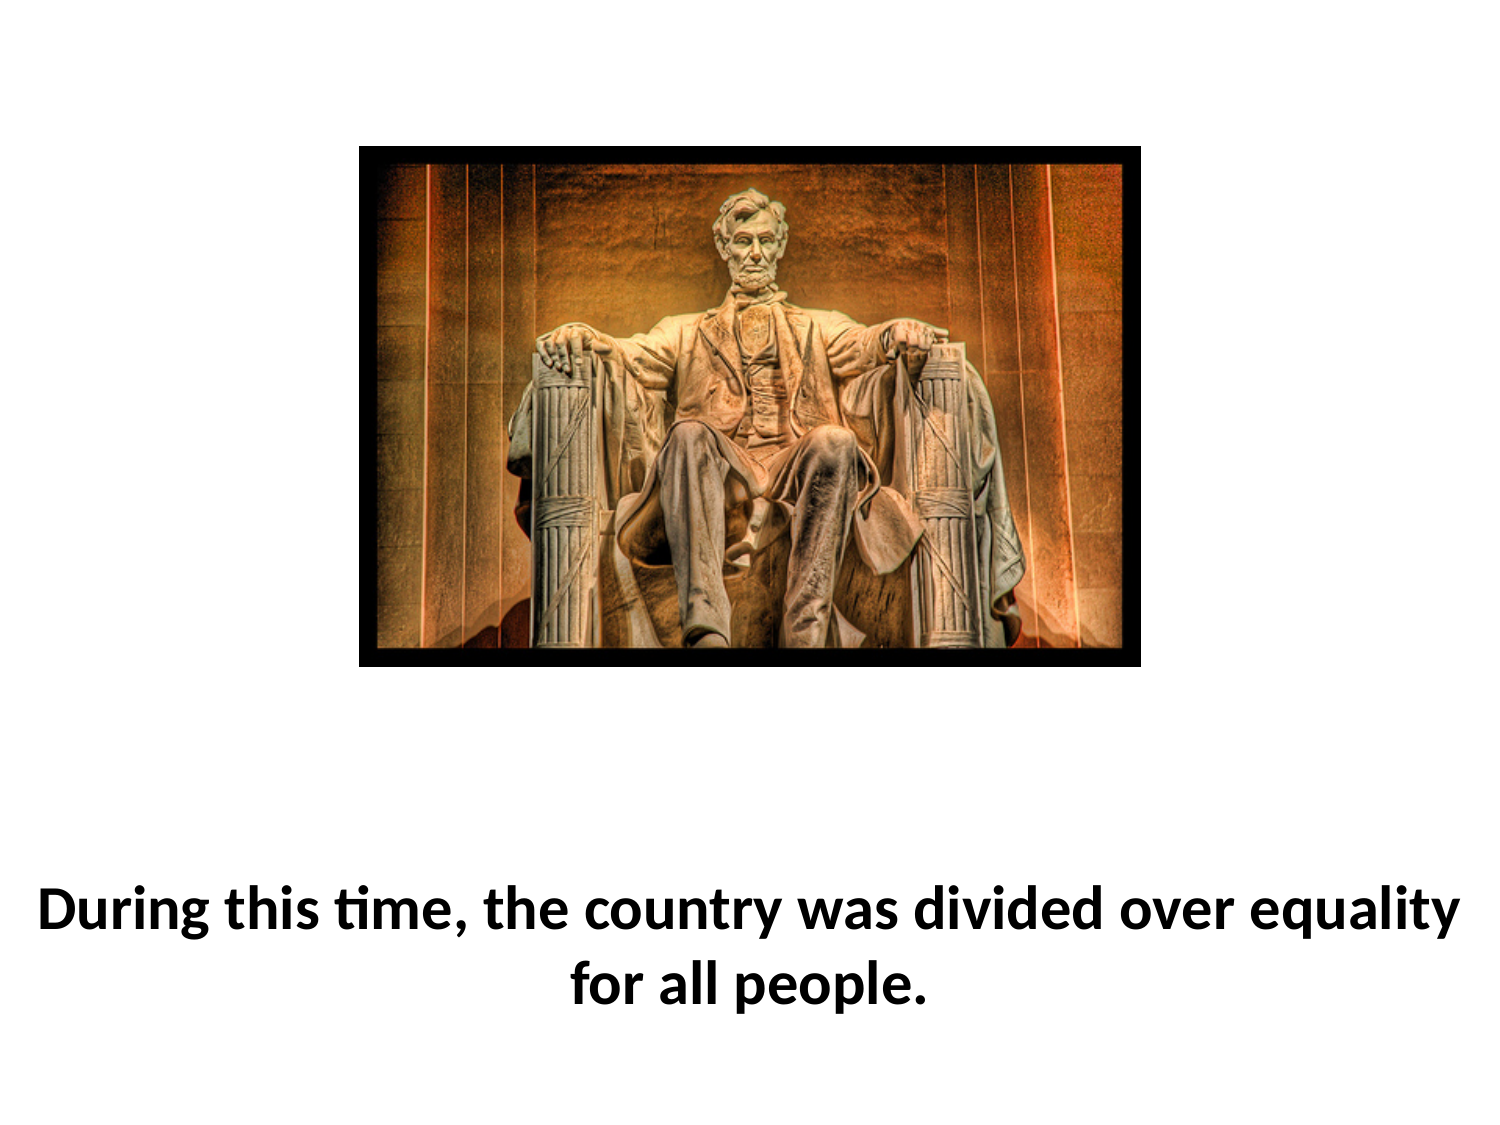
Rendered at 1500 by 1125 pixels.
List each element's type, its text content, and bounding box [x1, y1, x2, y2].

text_box During this time, the country was divided over equality for all people. [0, 859, 1500, 1024]
picture [359, 145, 1141, 667]
